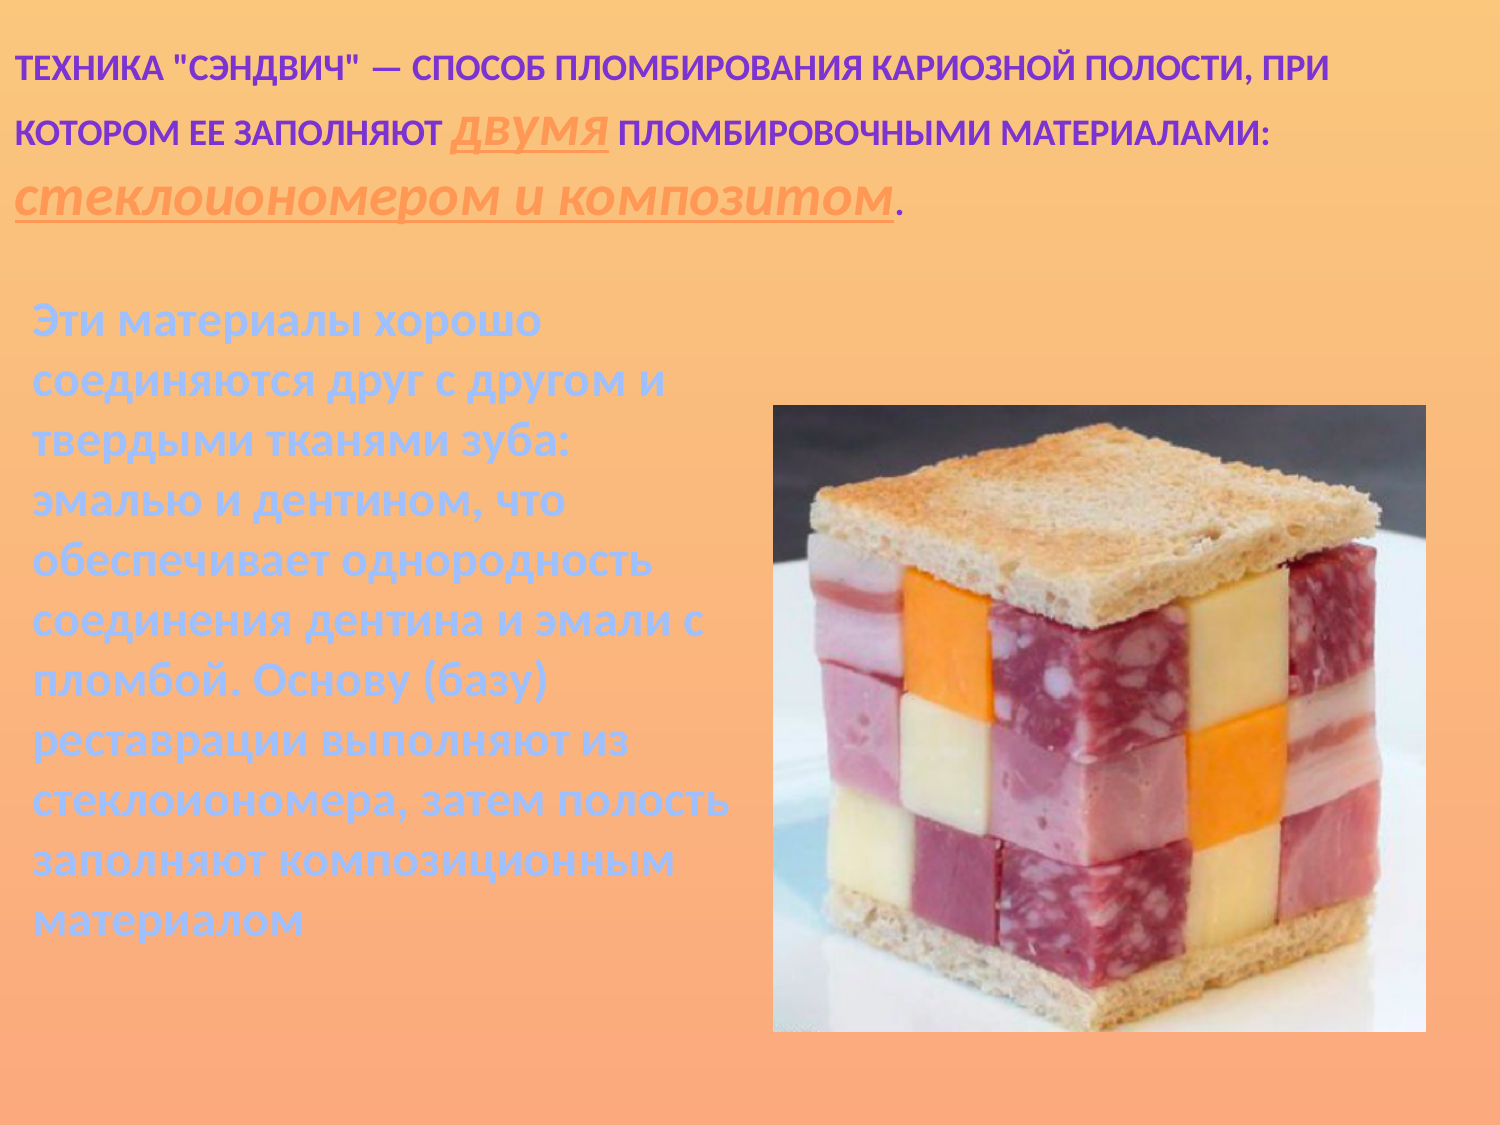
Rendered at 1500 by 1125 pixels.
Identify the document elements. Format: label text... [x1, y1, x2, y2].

text_box Эти материалы хорошо соединяются друг с другом и твердыми тканями зуба: эмалью и дентином, что обеспечивает однородность соединения дентина и эмали с пломбой. Основу (базу) реставрации выполняют из стеклоиономера, затем полость заполняют композиционным материалом [17, 278, 756, 954]
text_box Техника "сэндвич" — способ пломбирования кариозной полости, при котором ее заполняют двумя пломбировочными материалами: стеклоиономером и композитом. [0, 35, 1418, 235]
picture [773, 405, 1426, 1032]
